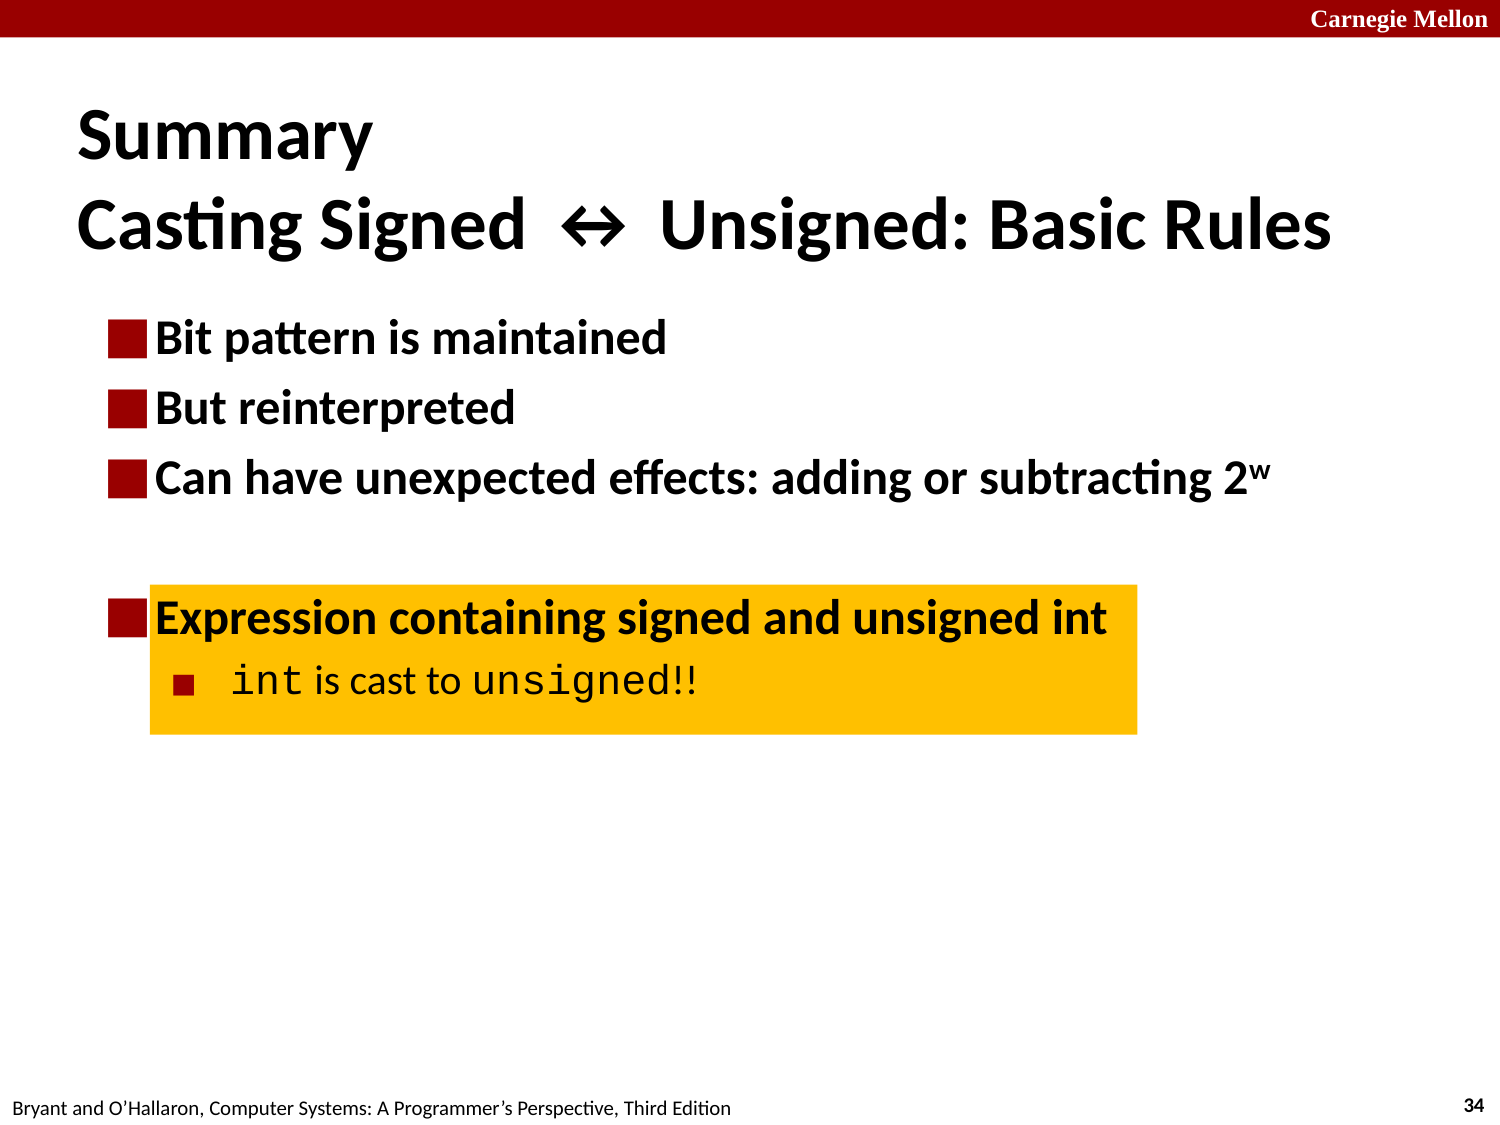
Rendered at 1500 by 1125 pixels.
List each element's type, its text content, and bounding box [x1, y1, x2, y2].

list Bit pattern is maintained But reinterpreted Can have unexpected effects: adding or subtracting 2w Expression containing signed and unsigned int int is cast to unsigned!! [65, 296, 1361, 1113]
title Summary Casting Signed ↔ Unsigned: Basic Rules [62, 112, 1404, 238]
